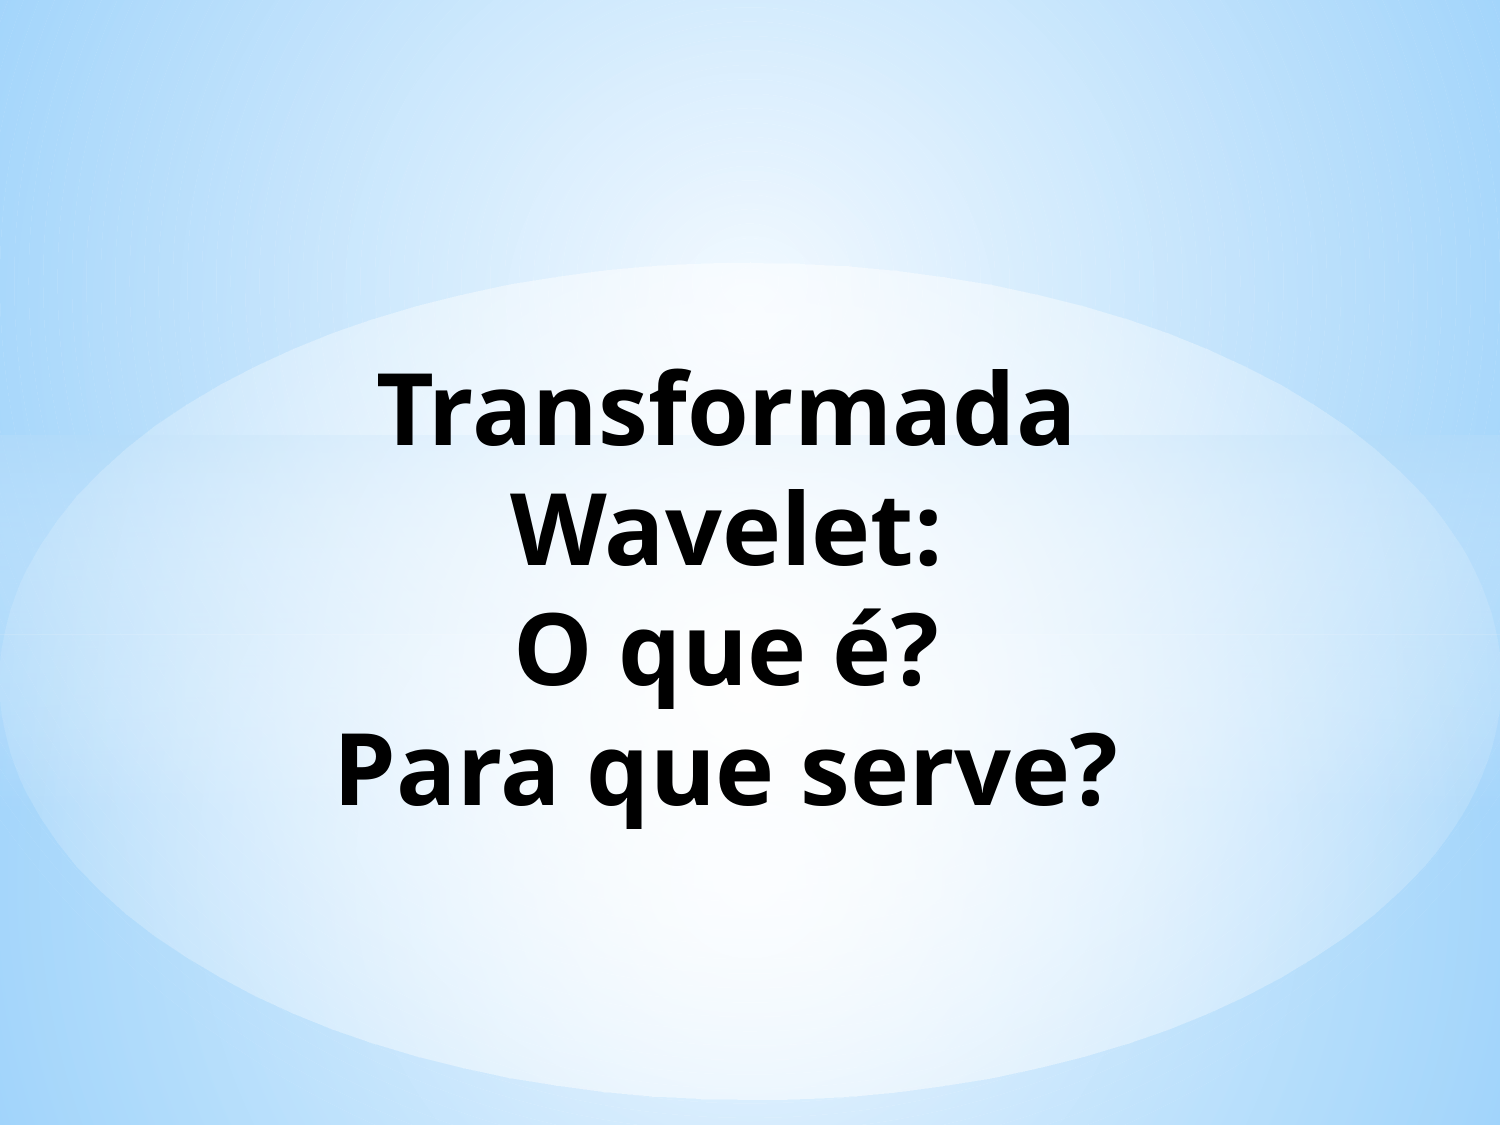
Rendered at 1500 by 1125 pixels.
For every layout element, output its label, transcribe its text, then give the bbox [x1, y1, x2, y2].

title Transformada Wavelet: O que é? Para que serve? [112, 338, 1312, 764]
